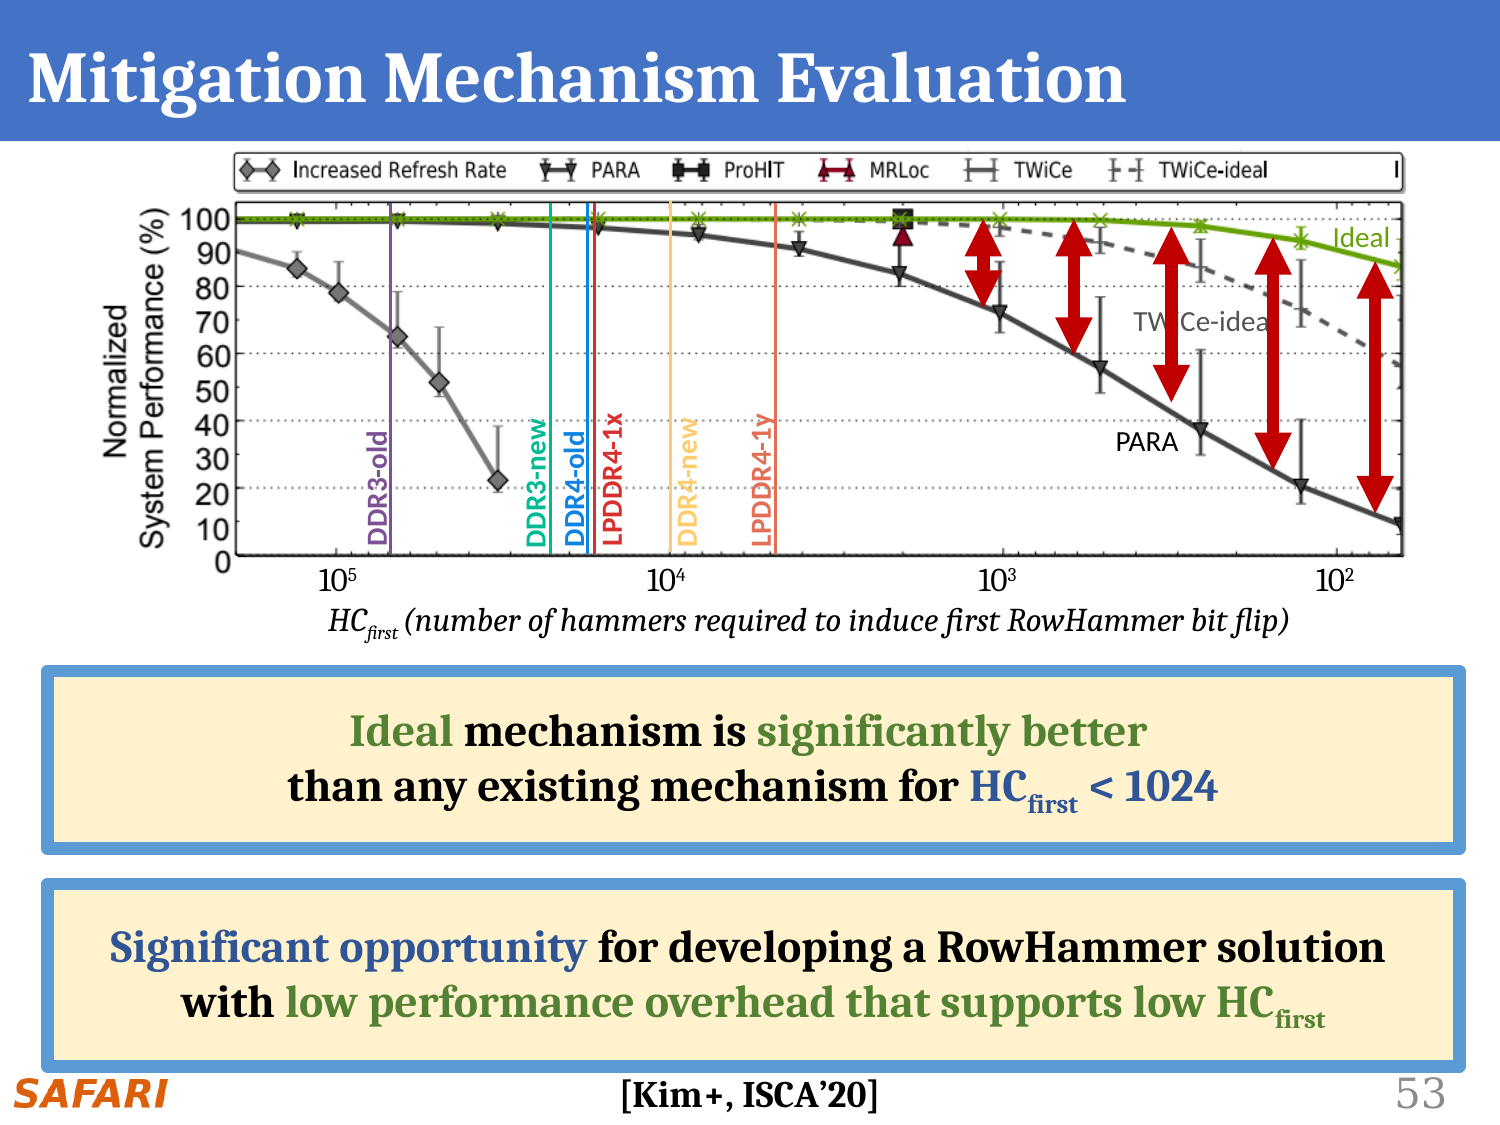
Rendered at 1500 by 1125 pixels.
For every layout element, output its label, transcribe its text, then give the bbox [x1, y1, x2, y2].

picture [12, 1070, 173, 1117]
text_box HCfirst (number of hammers required to induce first RowHammer bit flip) [313, 590, 1307, 651]
text_box [Kim+, ISCA’20] [603, 1062, 896, 1123]
text_box Ideal mechanism is significantly better than any existing mechanism for HCfirst < 1024 [47, 671, 1460, 849]
picture [229, 147, 1407, 194]
text_box Significant opportunity for developing a RowHammer solution with low performance overhead that supports low HCfirst [47, 884, 1460, 1067]
text_box 103 [963, 560, 1032, 590]
picture [97, 196, 1411, 643]
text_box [350, 201, 785, 564]
text_box 102 [1301, 560, 1370, 606]
text_box 105 [303, 560, 373, 606]
title Mitigation Mechanism Evaluation [12, 12, 1487, 134]
text_box 104 [632, 564, 701, 590]
